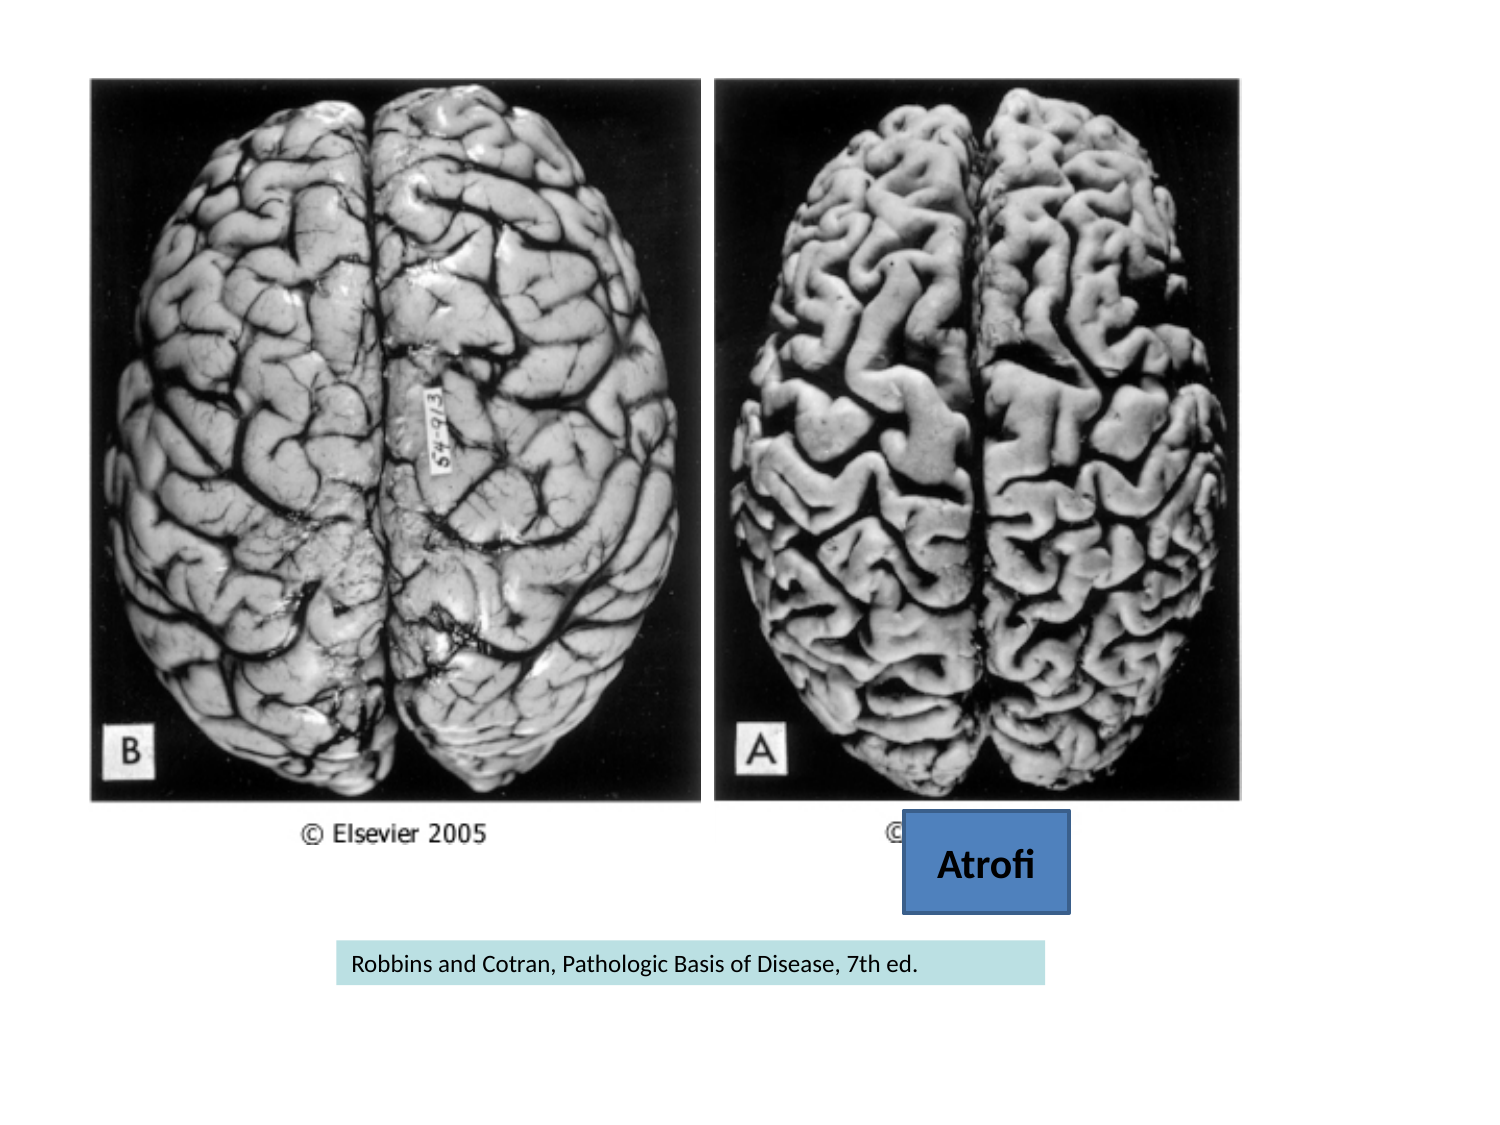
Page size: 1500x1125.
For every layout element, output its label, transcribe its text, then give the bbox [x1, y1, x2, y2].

picture [88, 77, 702, 845]
picture [714, 77, 1242, 843]
text_box Atrofi [902, 852, 1071, 915]
text_box Robbins and Cotran, Pathologic Basis of Disease, 7th ed. [336, 940, 1046, 986]
